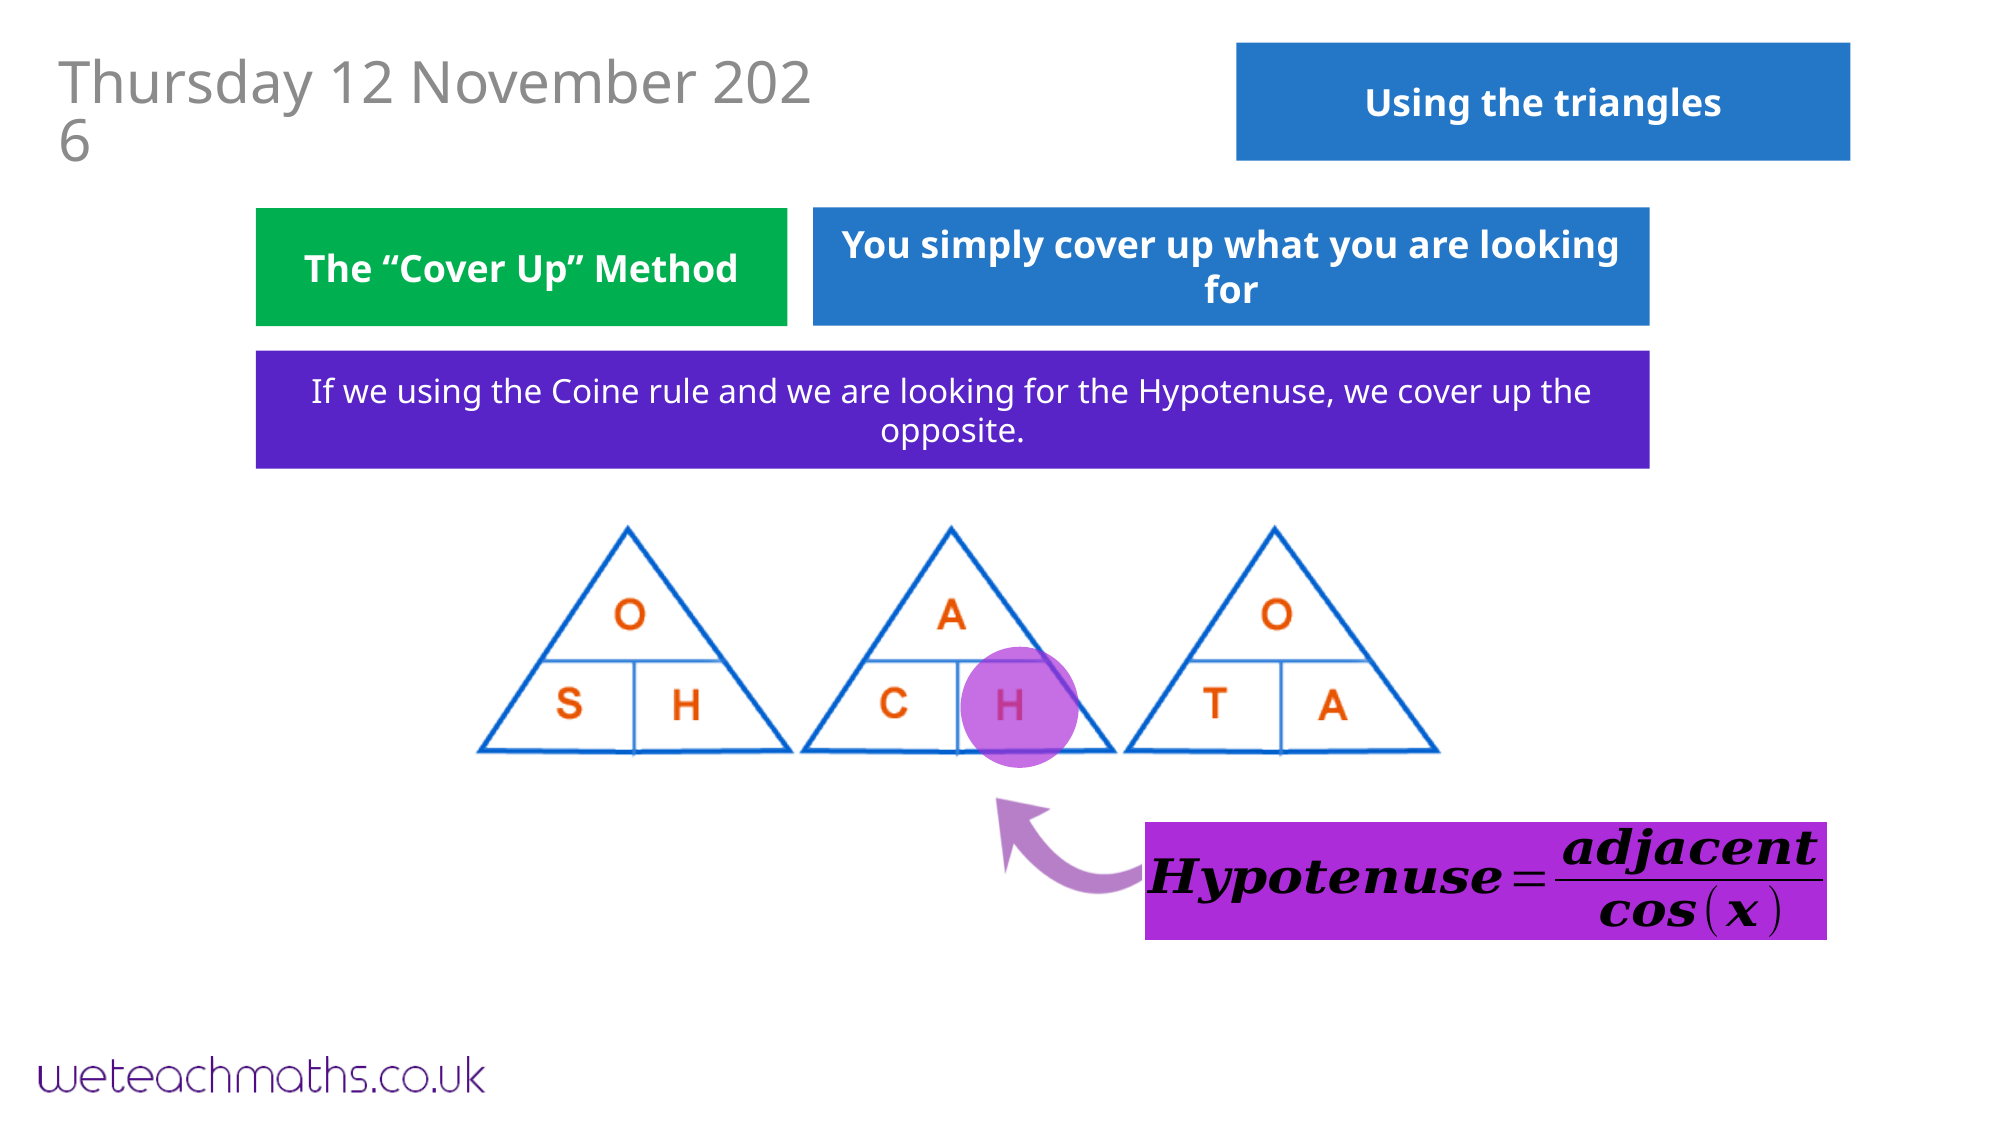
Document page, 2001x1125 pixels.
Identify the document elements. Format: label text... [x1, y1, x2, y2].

text_box Using the triangles [1235, 42, 1851, 162]
text_box The “Cover Up” Method [255, 207, 788, 327]
picture [468, 516, 1451, 926]
picture [28, 1056, 494, 1097]
text_box If we using the Coine rule and we are looking for the Hypotenuse, we cover up the opposite. [255, 350, 1651, 470]
text_box You simply cover up what you are looking for [812, 206, 1651, 327]
